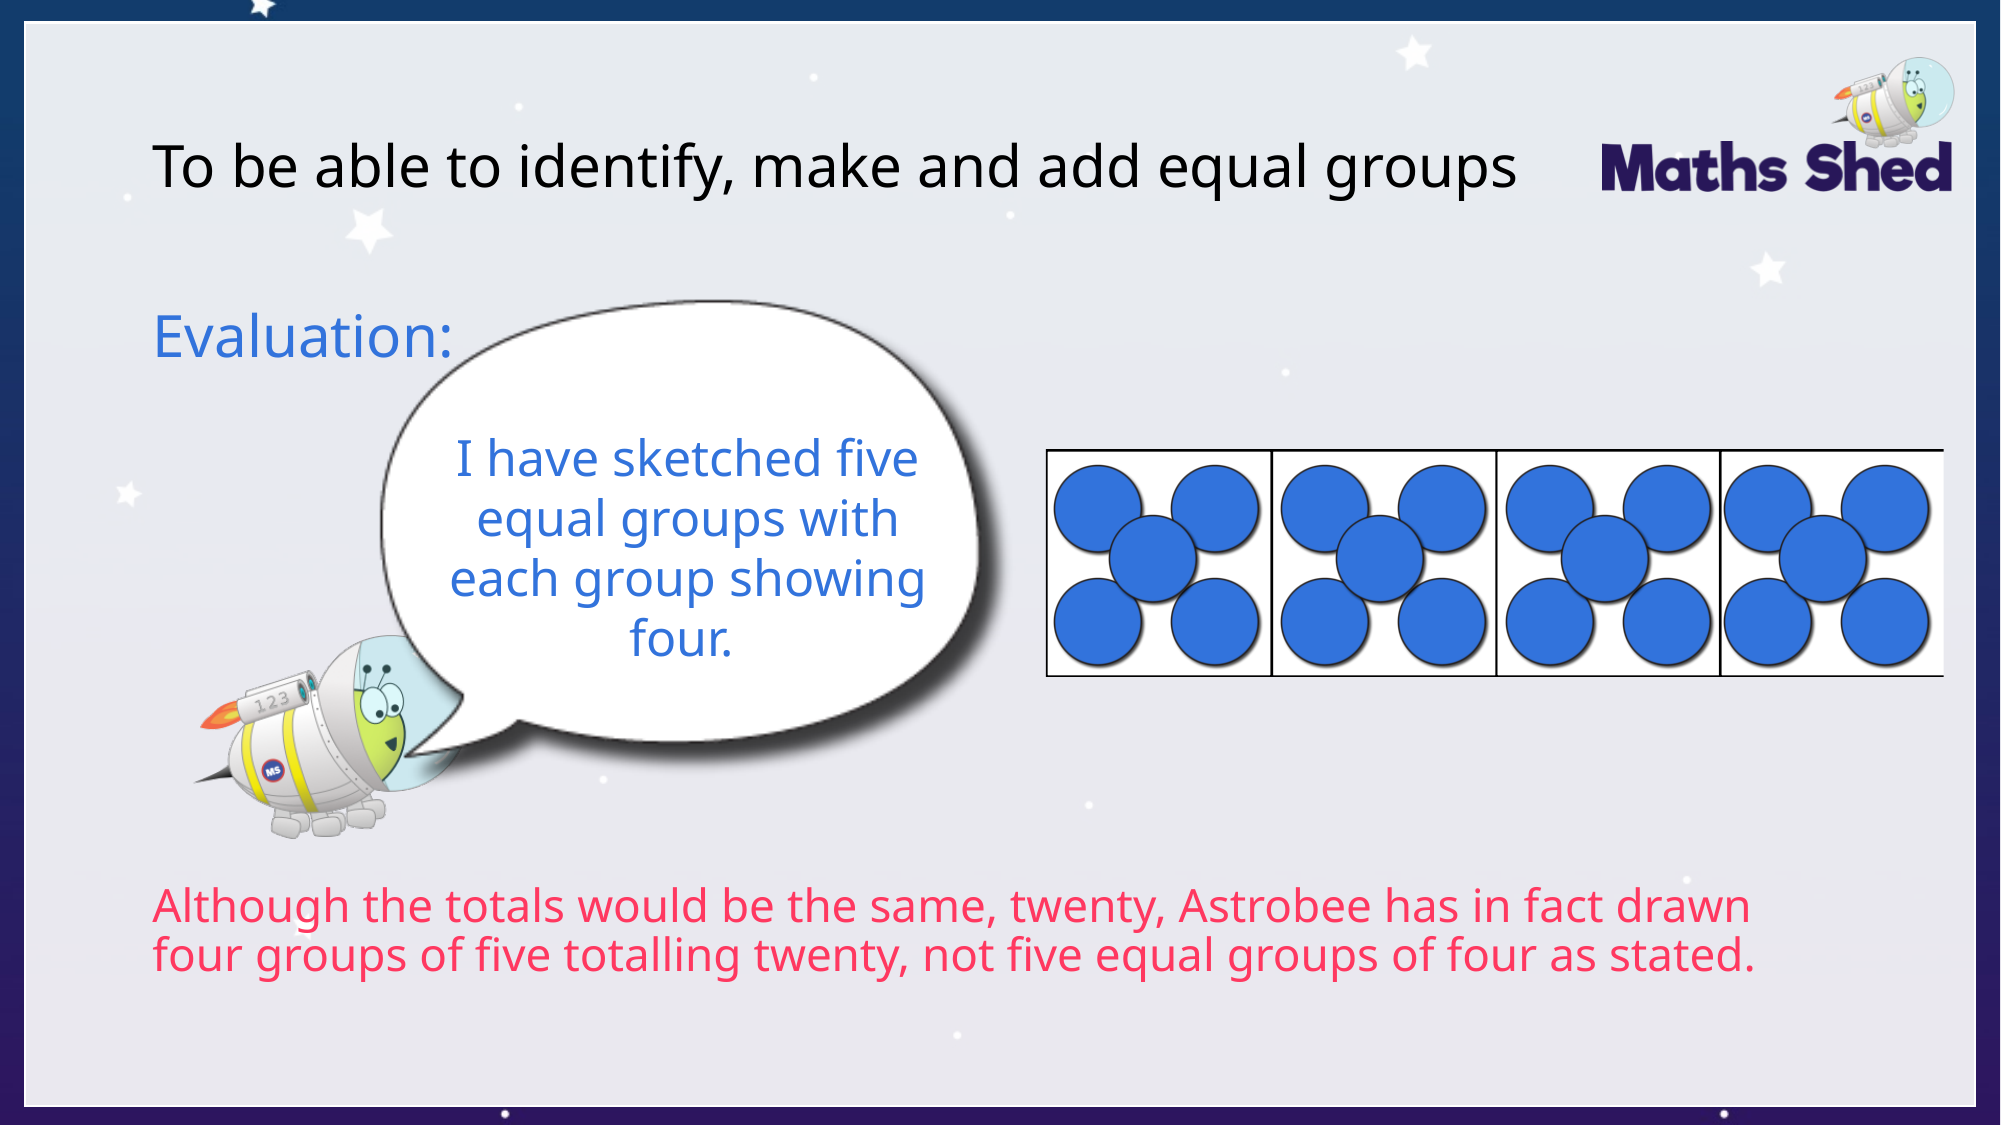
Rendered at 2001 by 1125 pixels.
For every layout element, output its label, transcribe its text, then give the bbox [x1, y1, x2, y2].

list Evaluation: Although the totals would be the same, twenty, Astrobee has in fact drawn four groups of five totalling twenty, not five equal groups of four as stated. [137, 299, 1863, 1014]
picture [0, 0, 2001, 1125]
title To be able to identify, make and add equal groups [137, 59, 1578, 278]
